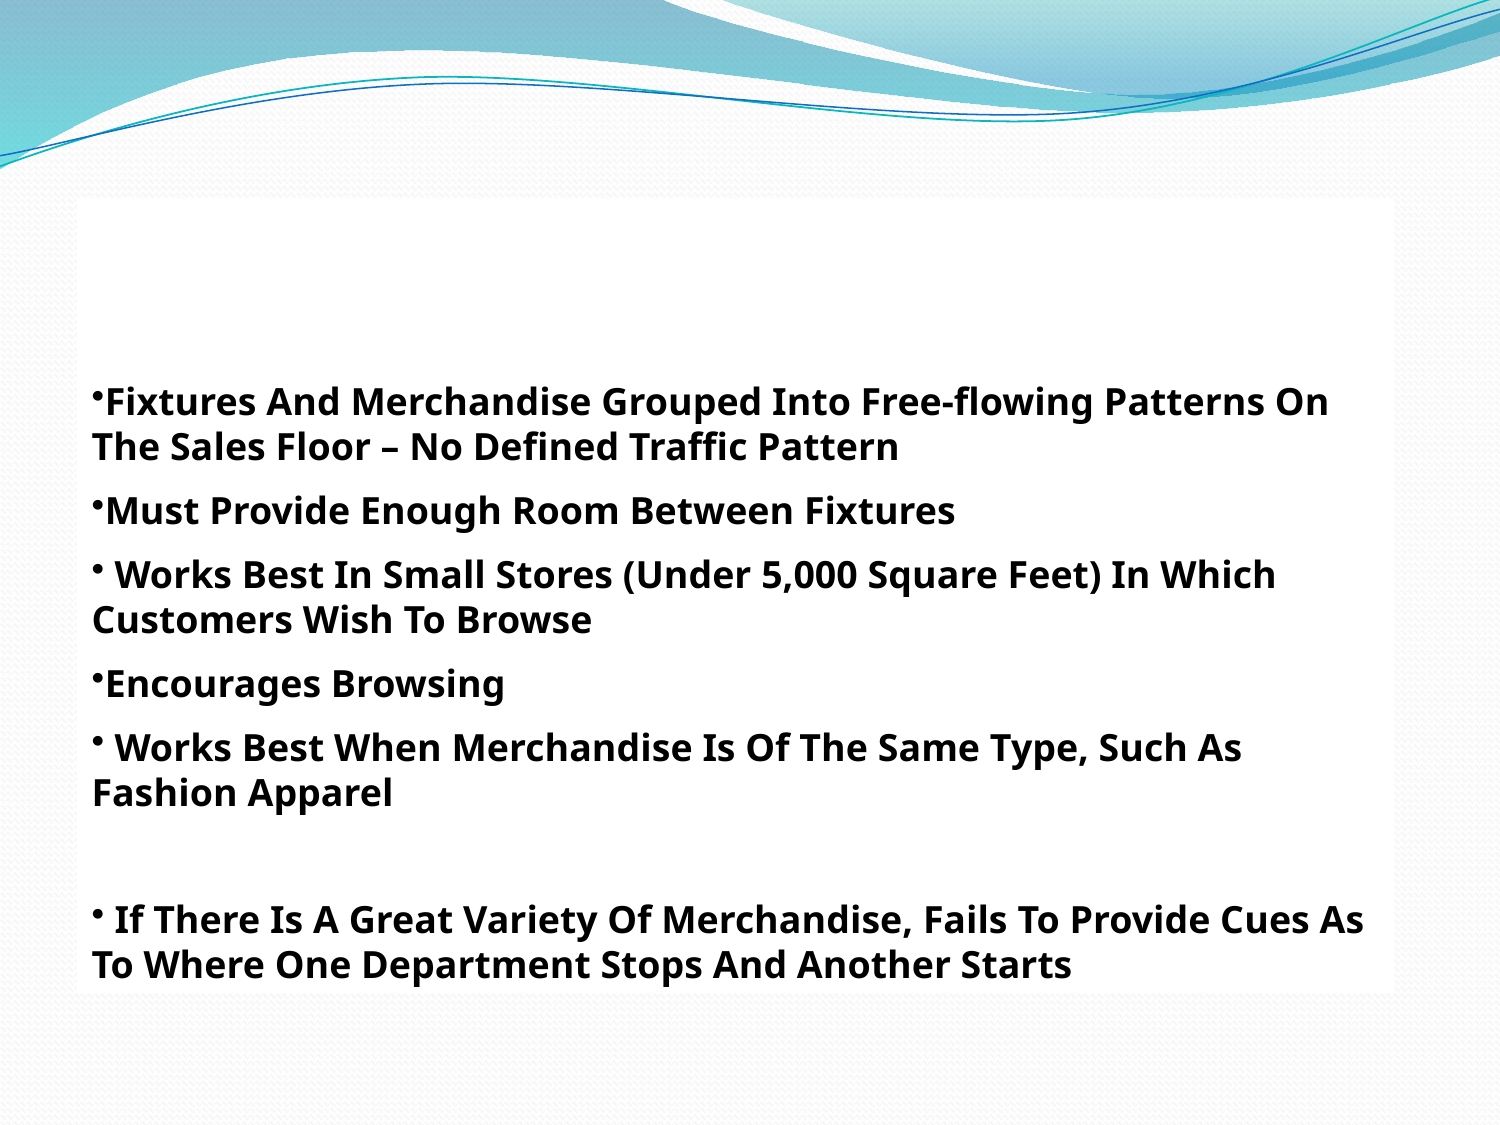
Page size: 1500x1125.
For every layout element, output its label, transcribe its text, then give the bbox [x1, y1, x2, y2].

text_box Fixtures And Merchandise Grouped Into Free-flowing Patterns On The Sales Floor – No Defined Traffic Pattern Must Provide Enough Room Between Fixtures Works Best In Small Stores (Under 5,000 Square Feet) In Which Customers Wish To Browse Encourages Browsing Works Best When Merchandise Is Of The Same Type, Such As Fashion Apparel If There Is A Great Variety Of Merchandise, Fails To Provide Cues As To Where One Department Stops And Another Starts [76, 199, 1395, 994]
title [50, 0, 1400, 208]
